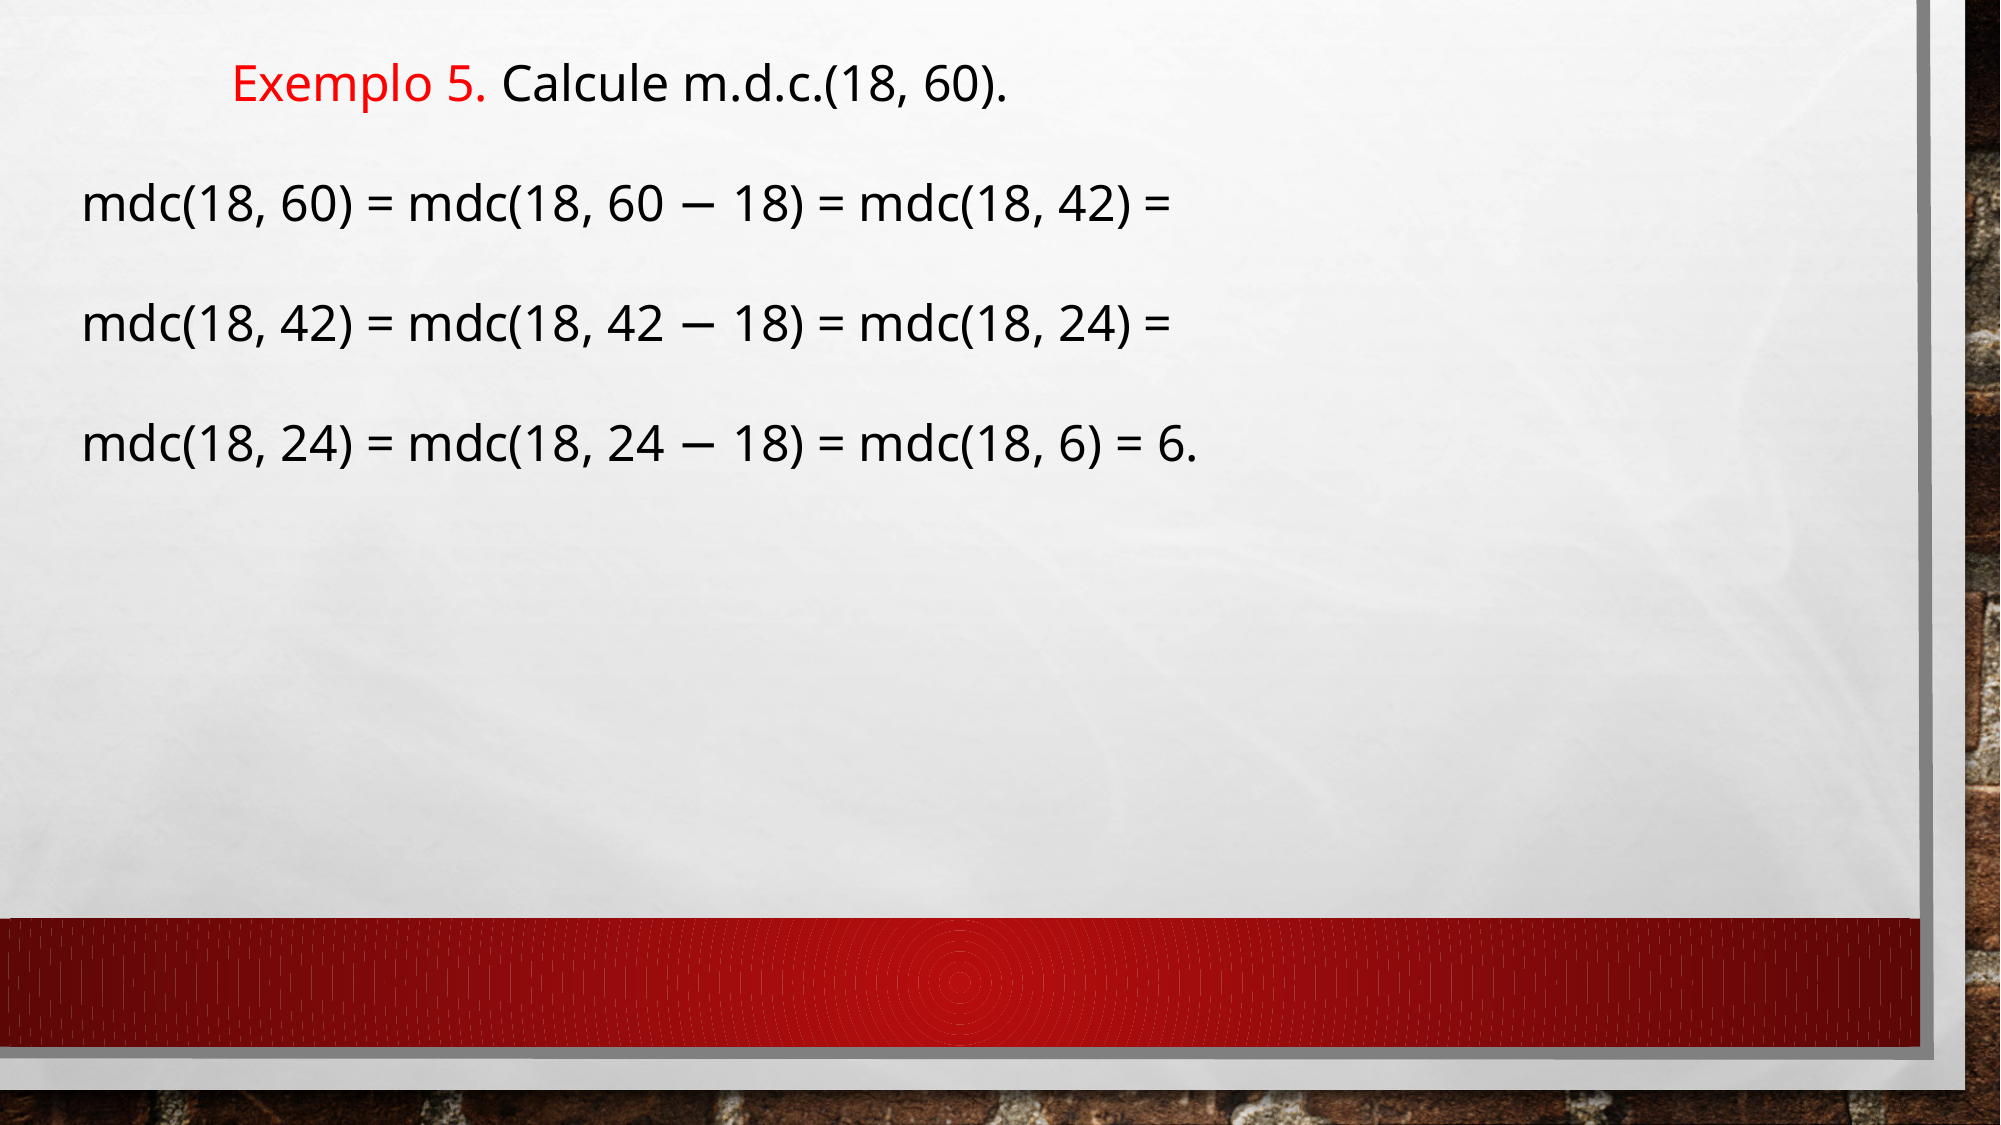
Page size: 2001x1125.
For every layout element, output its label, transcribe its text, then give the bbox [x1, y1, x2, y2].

text_box Exemplo 5. Calcule m.d.c.(18, 60). mdc(18, 60) = mdc(18, 60 − 18) = mdc(18, 42) = mdc(18, 42) = mdc(18, 42 − 18) = mdc(18, 24) = mdc(18, 24) = mdc(18, 24 − 18) = mdc(18, 6) = 6. [66, 44, 1845, 480]
picture [0, 0, 2000, 1125]
